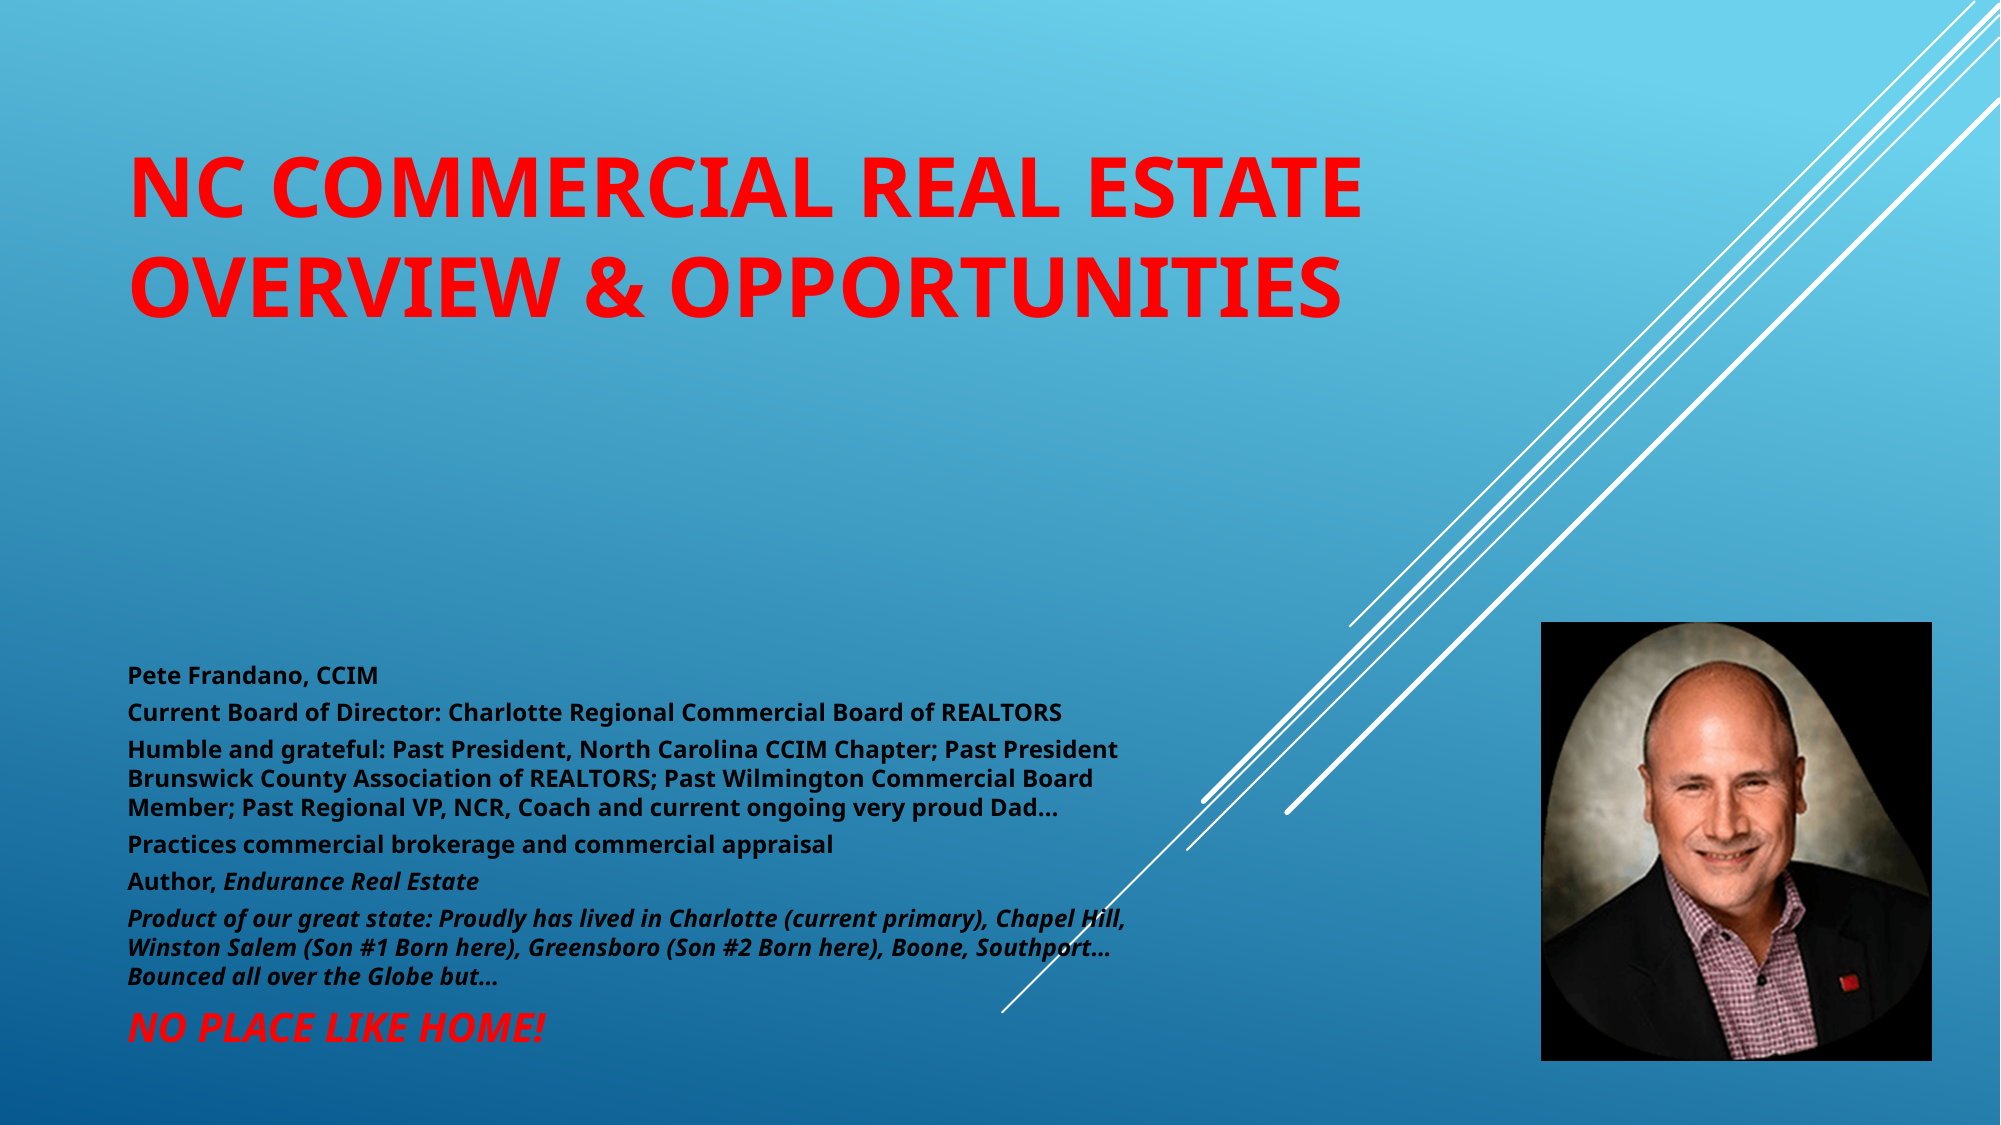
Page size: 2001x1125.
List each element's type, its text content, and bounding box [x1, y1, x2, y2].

title NC COMMERCIAL REAL ESTATE OVERVIEW & opportunities [112, 0, 1764, 423]
picture [1541, 622, 1933, 1061]
subtitle Pete Frandano, CCIM Current Board of Director: Charlotte Regional Commercial Board of REALTORS Humble and grateful: Past President, North Carolina CCIM Chapter; Past President Brunswick County Association of REALTORS; Past Wilmington Commercial Board Member; Past Regional VP, NCR, Coach and current ongoing very proud Dad… Practices commercial brokerage and commercial appraisal Author, Endurance Real Estate Product of our great state: Proudly has lived in Charlotte (current primary), Chapel Hill, Winston Salem (Son #1 Born here), Greensboro (Son #2 Born here), Boone, Southport…Bounced all over the Globe but… NO PLACE LIKE HOME! [112, 630, 1163, 1094]
